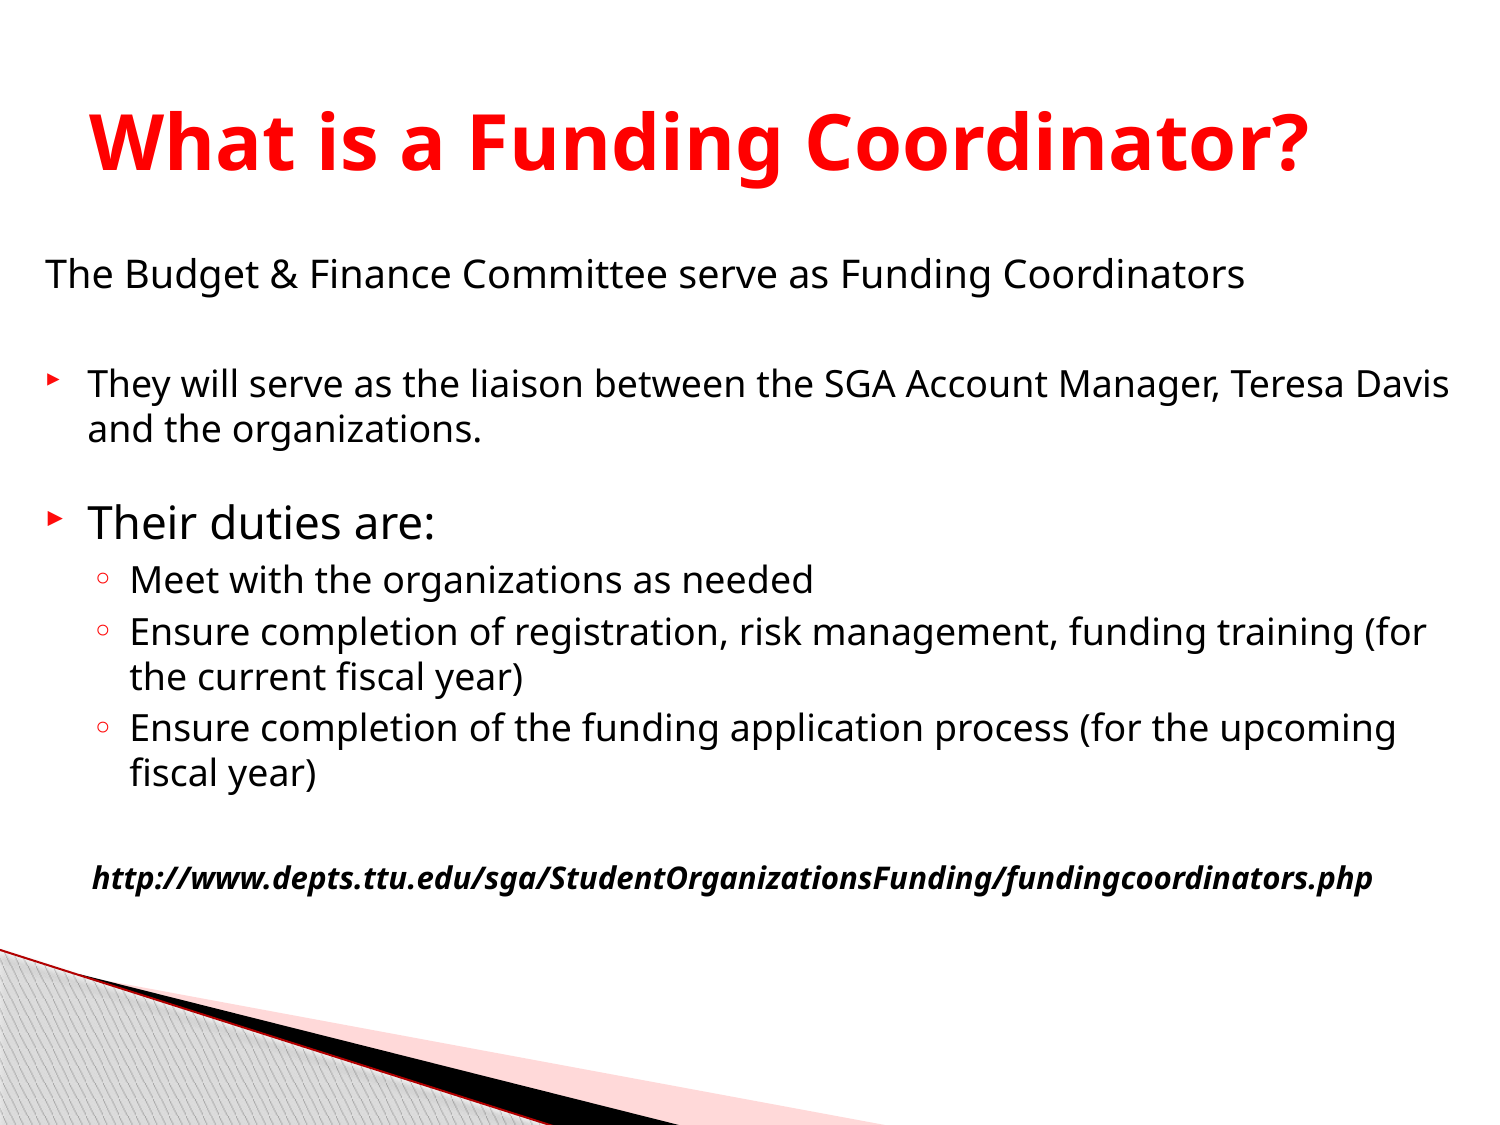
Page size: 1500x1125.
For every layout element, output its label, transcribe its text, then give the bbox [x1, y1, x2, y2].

title What is a Funding Coordinator? [75, 45, 1425, 233]
list The Budget & Finance Committee serve as Funding Coordinators They will serve as the liaison between the SGA Account Manager, Teresa Davis and the organizations. Their duties are: Meet with the organizations as needed Ensure completion of registration, risk management, funding training (for the current fiscal year) Ensure completion of the funding application process (for the upcoming fiscal year) http://www.depts.ttu.edu/sga/StudentOrganizationsFunding/fundingcoordinators.php [12, 165, 1475, 1028]
